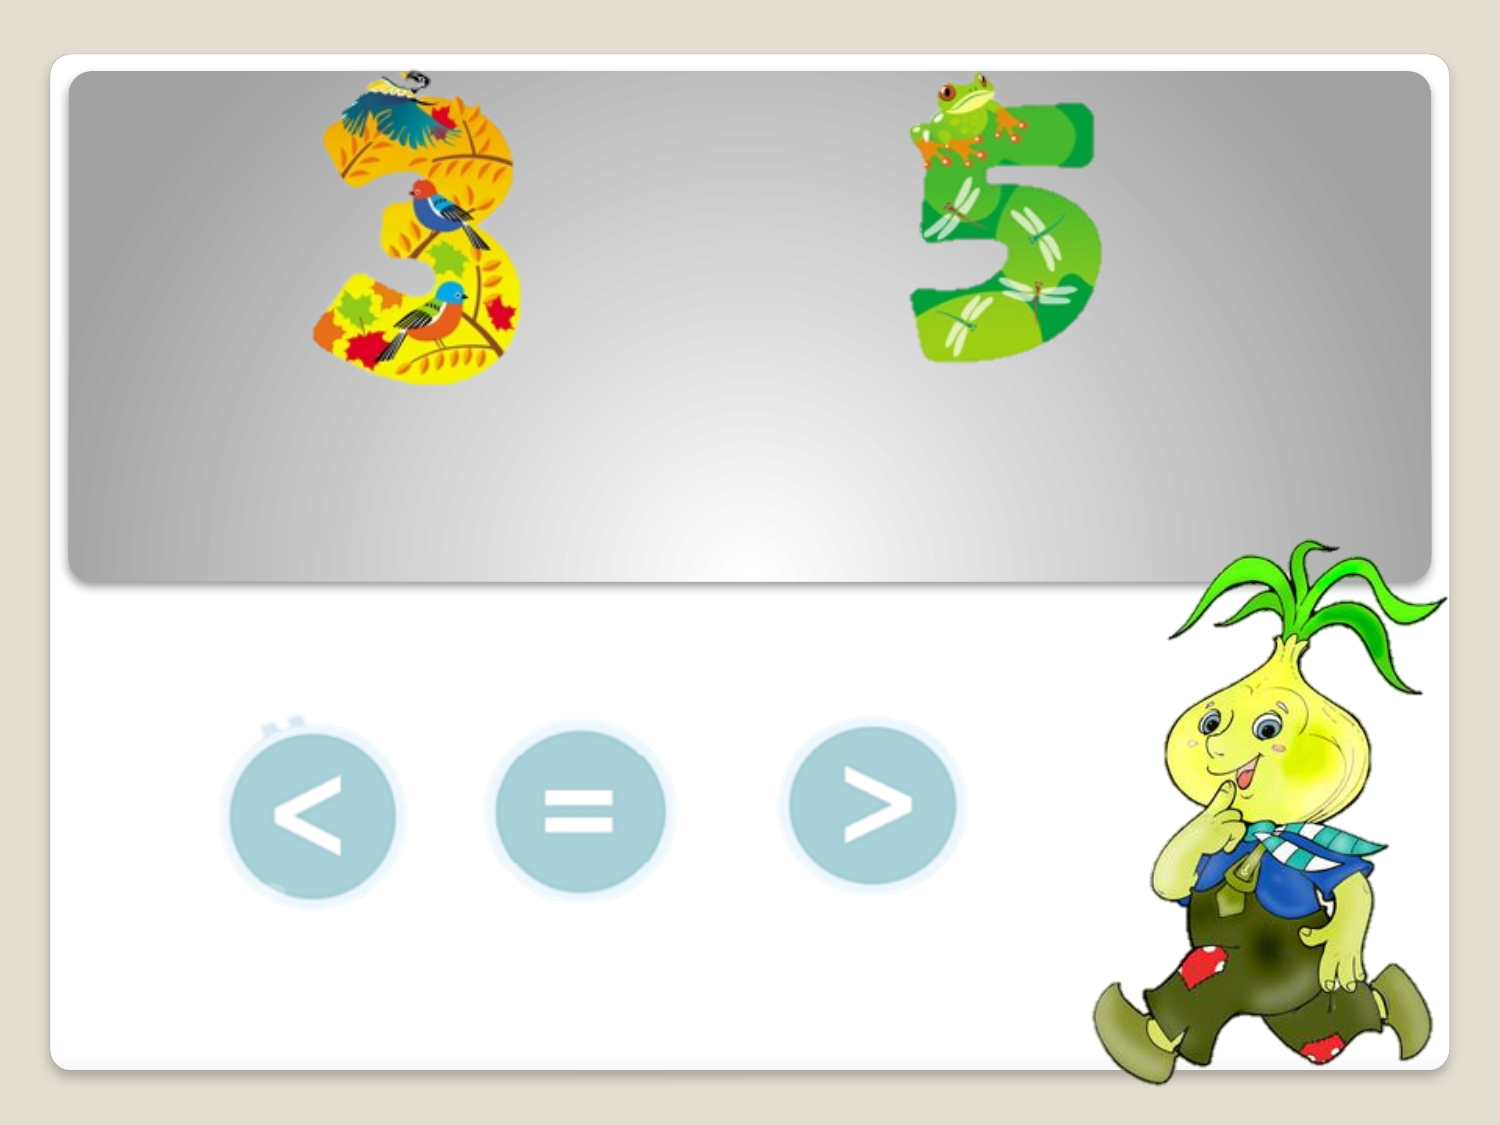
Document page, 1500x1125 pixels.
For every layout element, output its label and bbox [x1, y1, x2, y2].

picture [477, 702, 692, 908]
picture [288, 56, 538, 406]
picture [212, 709, 414, 915]
picture [774, 499, 1500, 1125]
picture [874, 56, 1133, 393]
